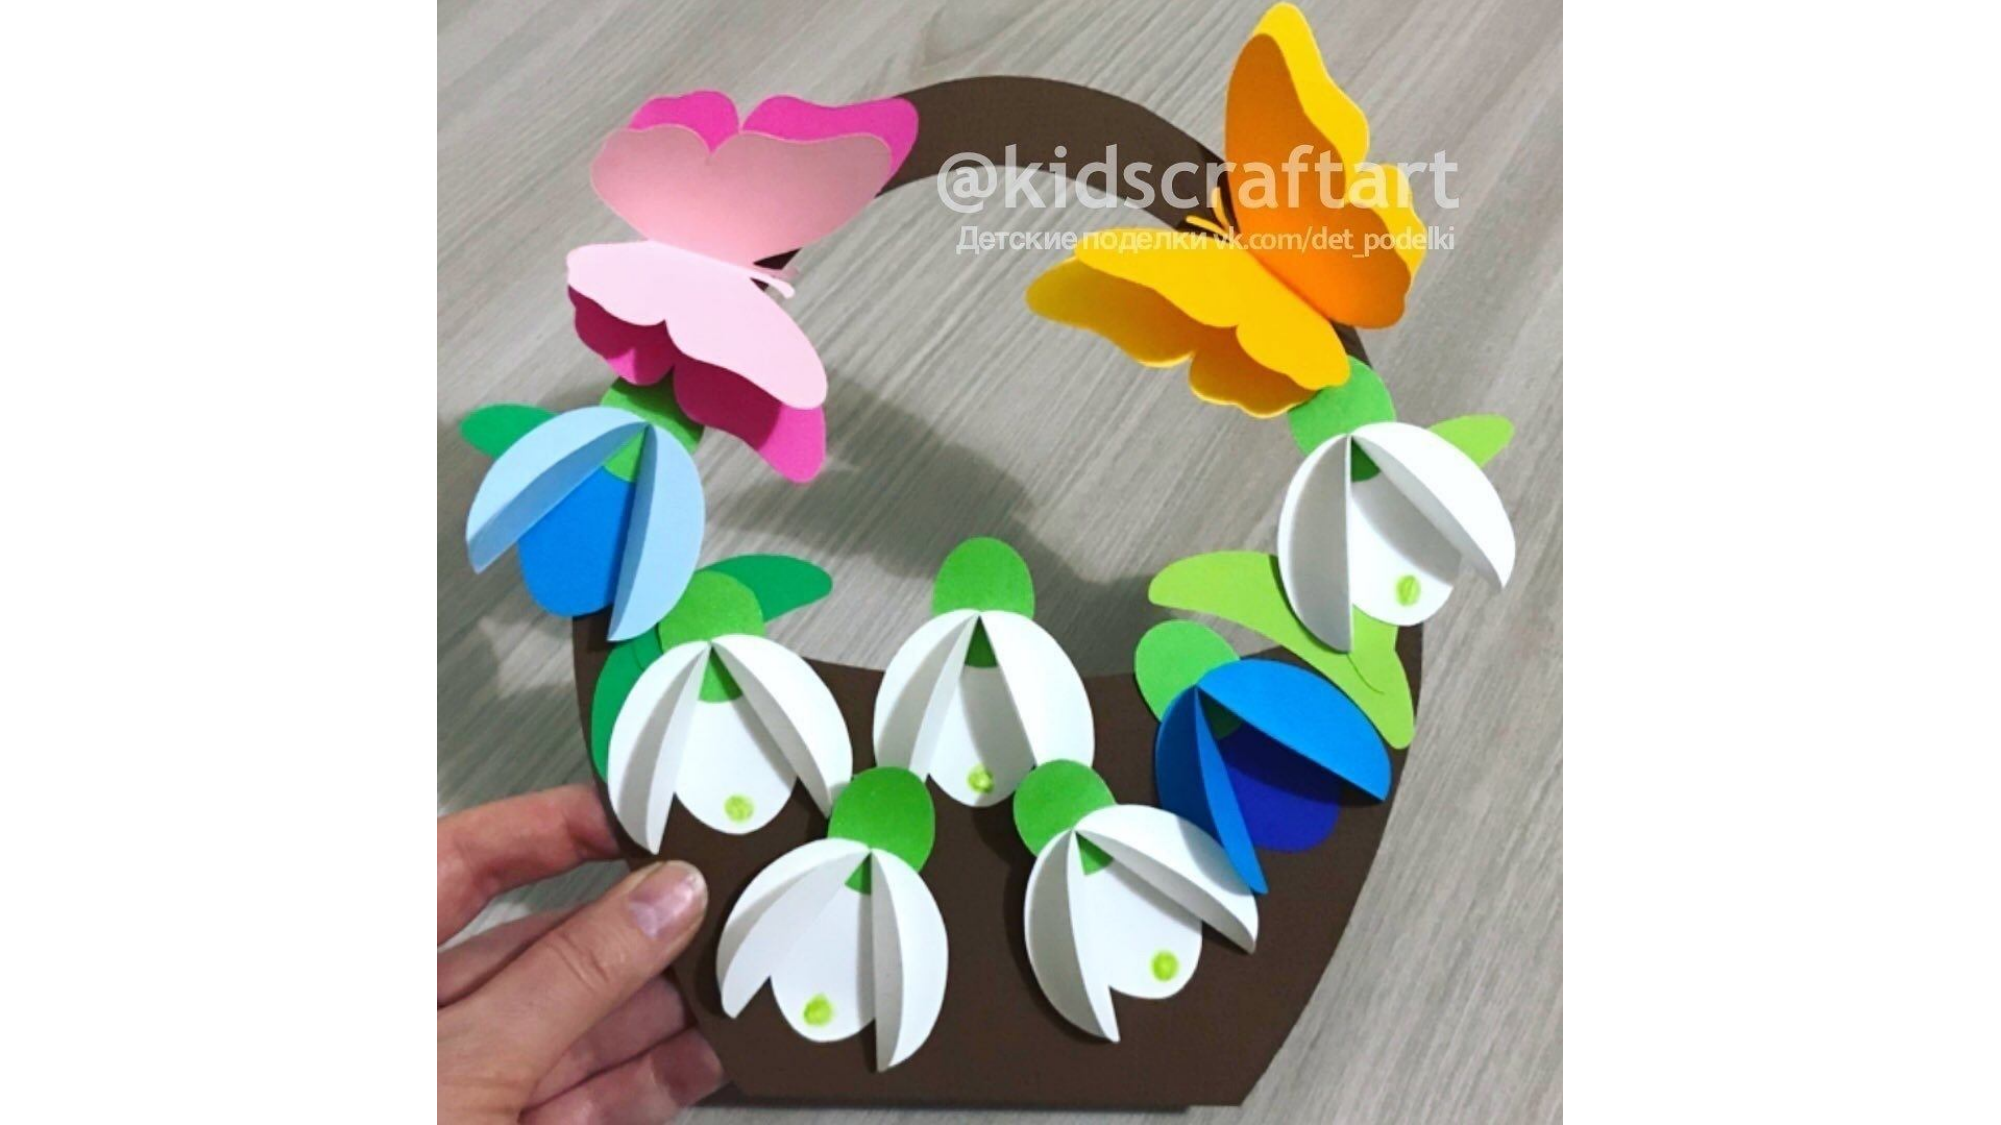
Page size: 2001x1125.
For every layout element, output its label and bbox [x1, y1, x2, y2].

picture [437, 0, 1563, 1125]
